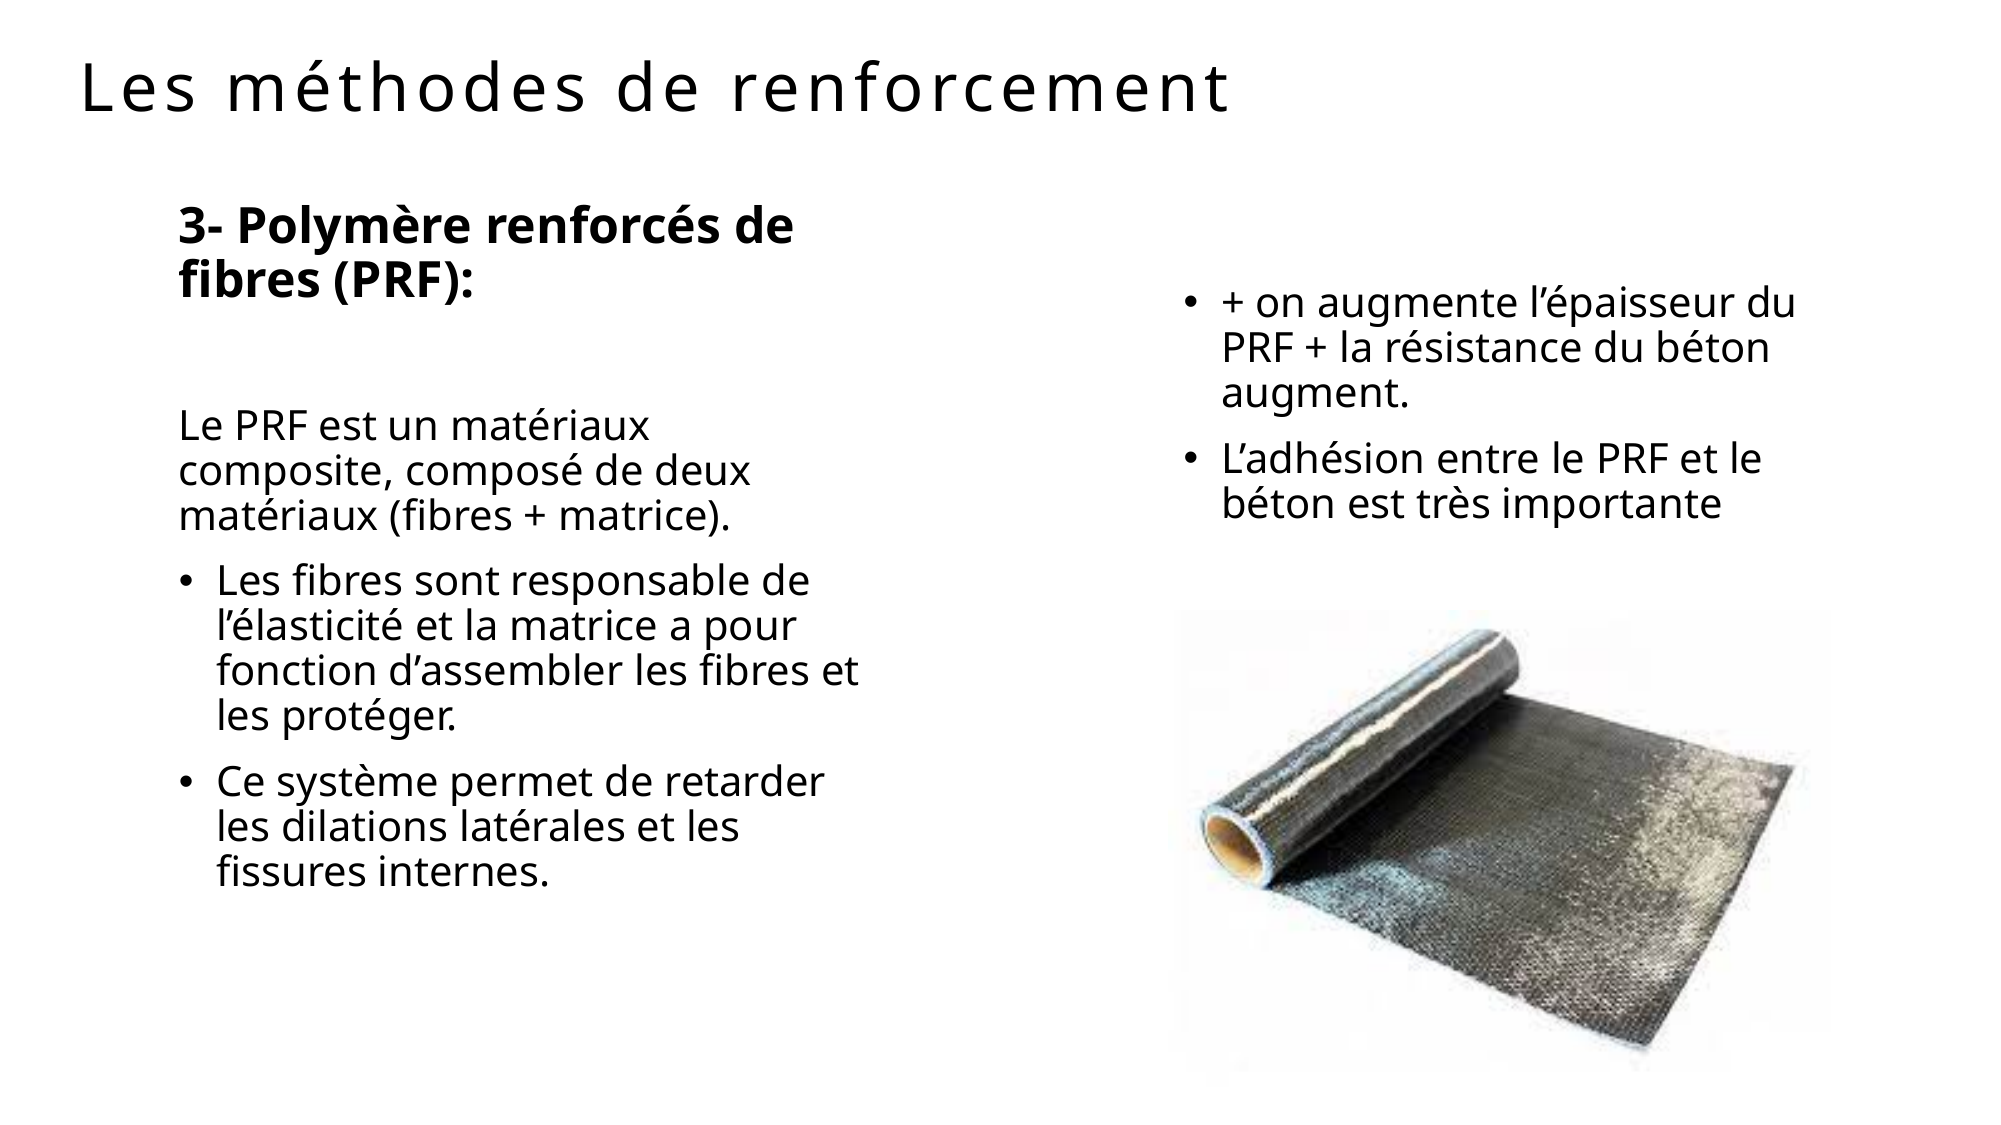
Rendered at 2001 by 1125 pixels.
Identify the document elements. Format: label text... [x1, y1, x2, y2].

text_box Les méthodes de renforcement [64, 37, 1820, 133]
text_box 3- Polymère renforcés de fibres (PRF): Le PRF est un matériaux composite, composé de deux matériaux (fibres + matrice). Les fibres sont responsable de l’élasticité et la matrice a pour fonction d’assembler les fibres et les protéger. Ce système permet de retarder les dilations latérales et les fissures internes. [164, 193, 892, 1038]
picture [1168, 610, 1836, 1088]
text_box + on augmente l’épaisseur du PRF + la résistance du béton augment. L’adhésion entre le PRF et le béton est très importante [1168, 193, 1897, 709]
